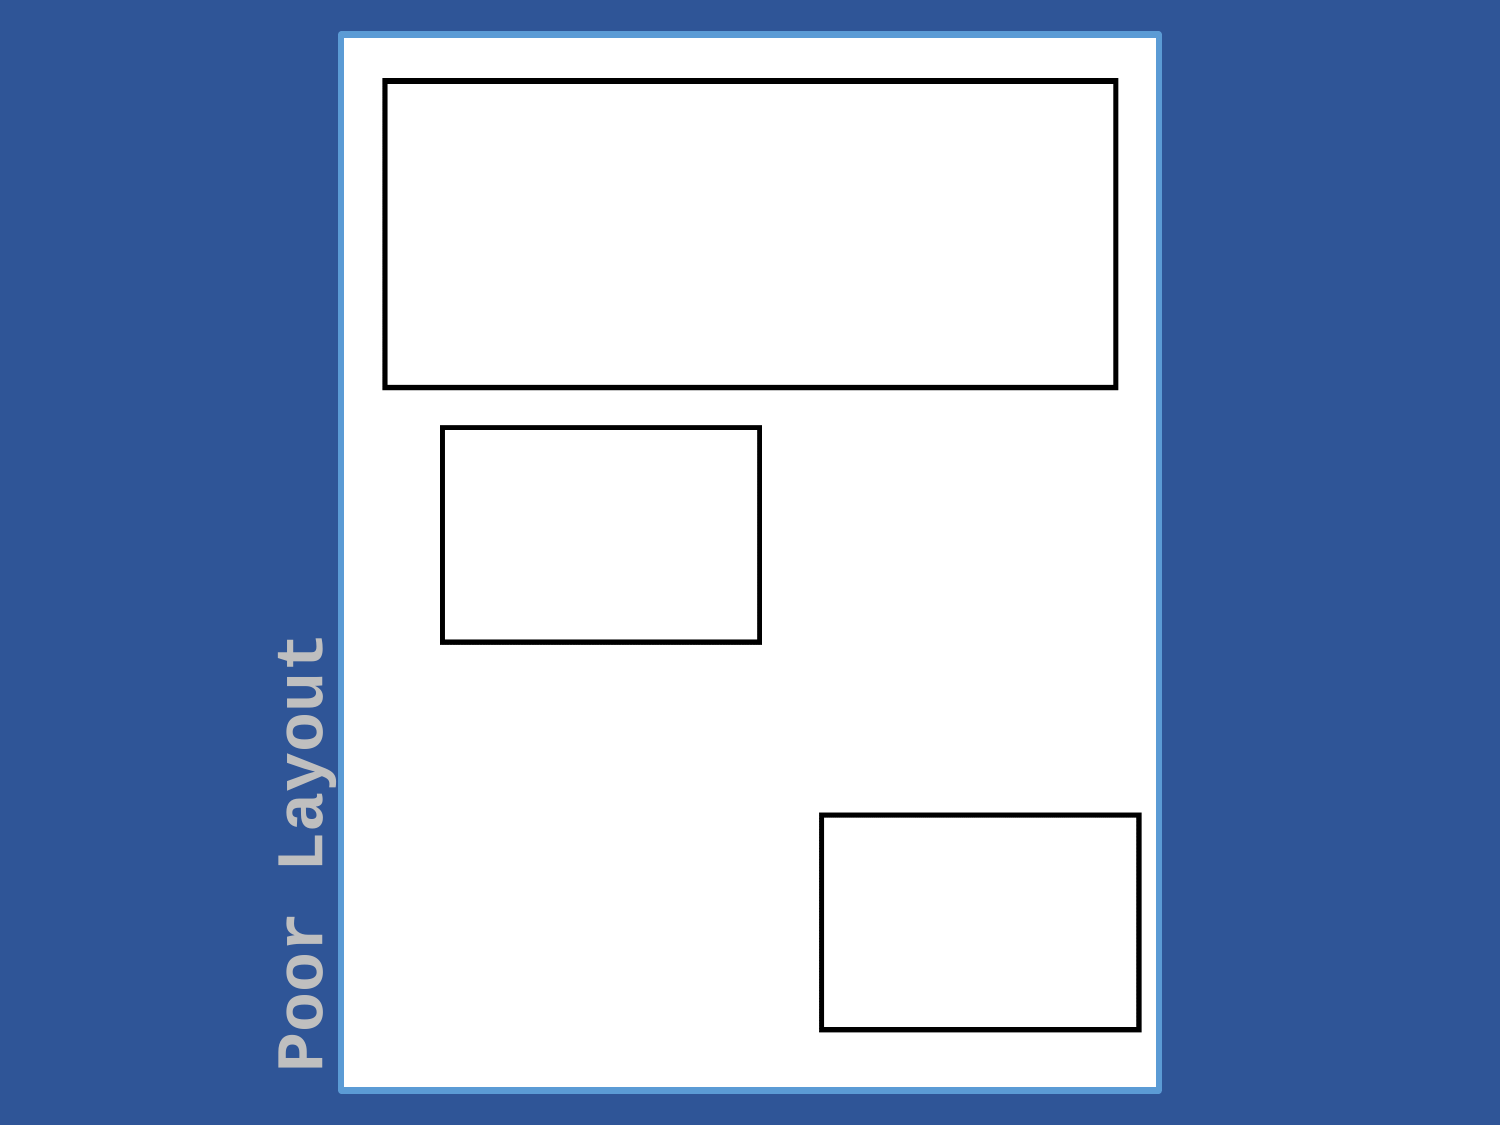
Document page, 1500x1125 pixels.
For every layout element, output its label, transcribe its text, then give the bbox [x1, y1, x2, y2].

picture [344, 37, 1156, 1088]
text_box Poor Layout [248, 436, 343, 1088]
